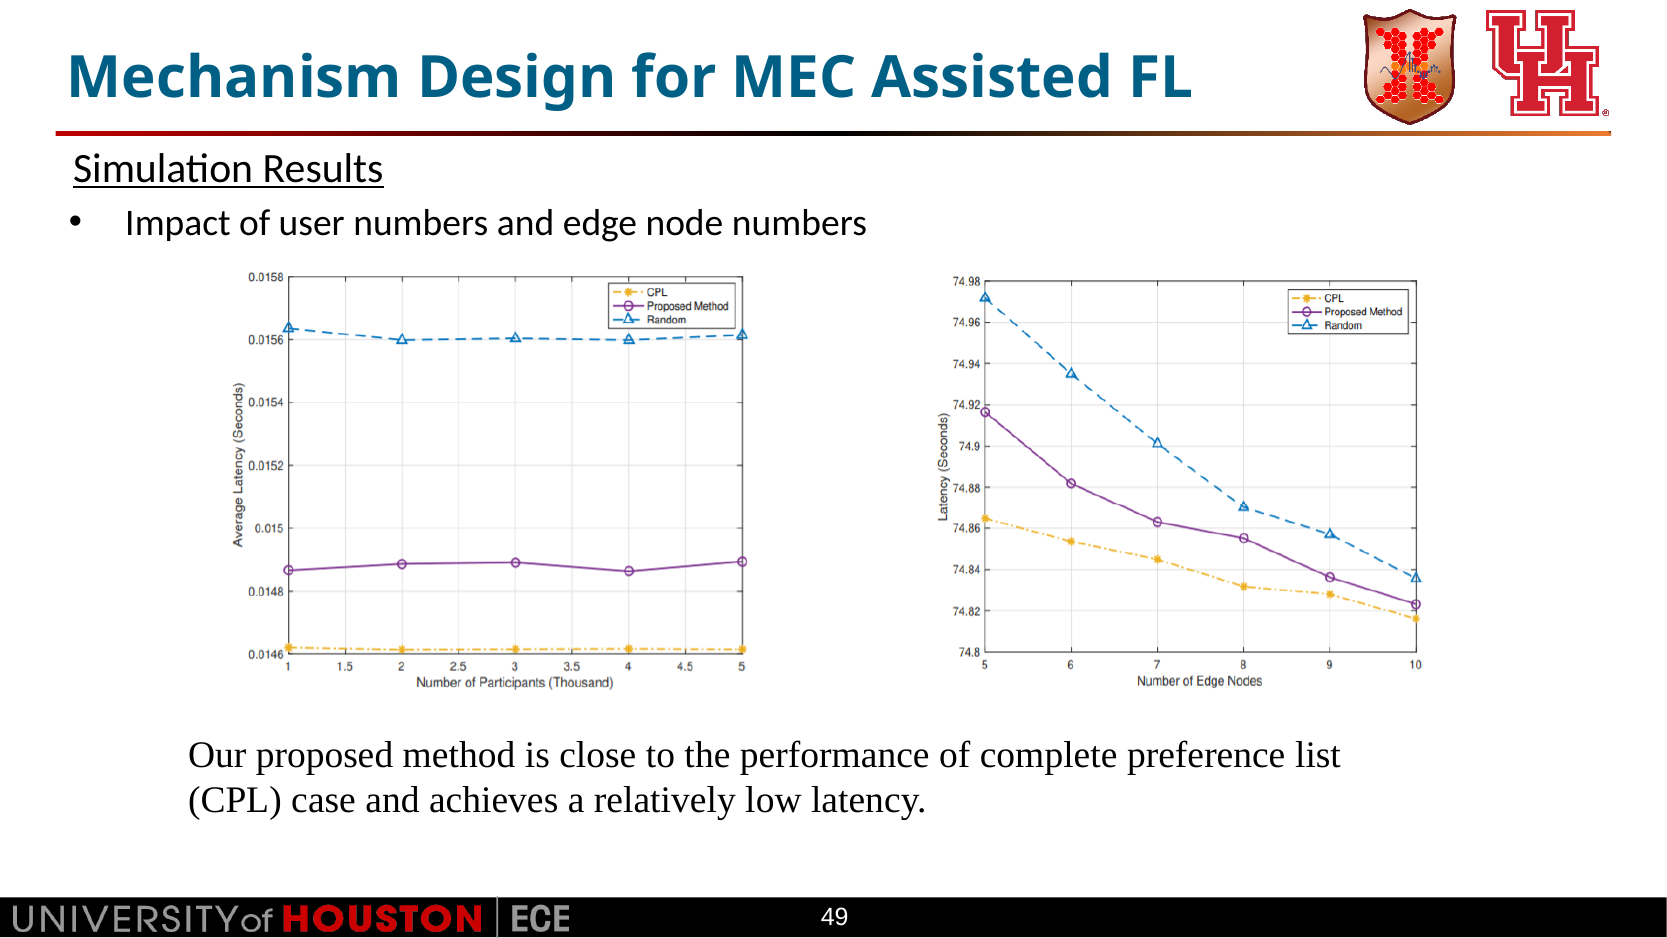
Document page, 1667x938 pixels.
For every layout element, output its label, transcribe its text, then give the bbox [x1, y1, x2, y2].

text_box Simulation Results [58, 133, 459, 190]
text_box Impact of user numbers and edge node numbers [54, 190, 1667, 251]
picture [55, 131, 66, 136]
picture [214, 266, 758, 698]
picture [13, 896, 221, 938]
picture [932, 266, 1439, 694]
text_box [221, 251, 1571, 938]
picture [1234, 6, 1612, 136]
title Mechanism Design for MEC Assisted FL [66, 38, 1234, 181]
text_box Our proposed method is close to the performance of complete preference list (CPL) case and achieves a relatively low latency. [173, 723, 1460, 828]
